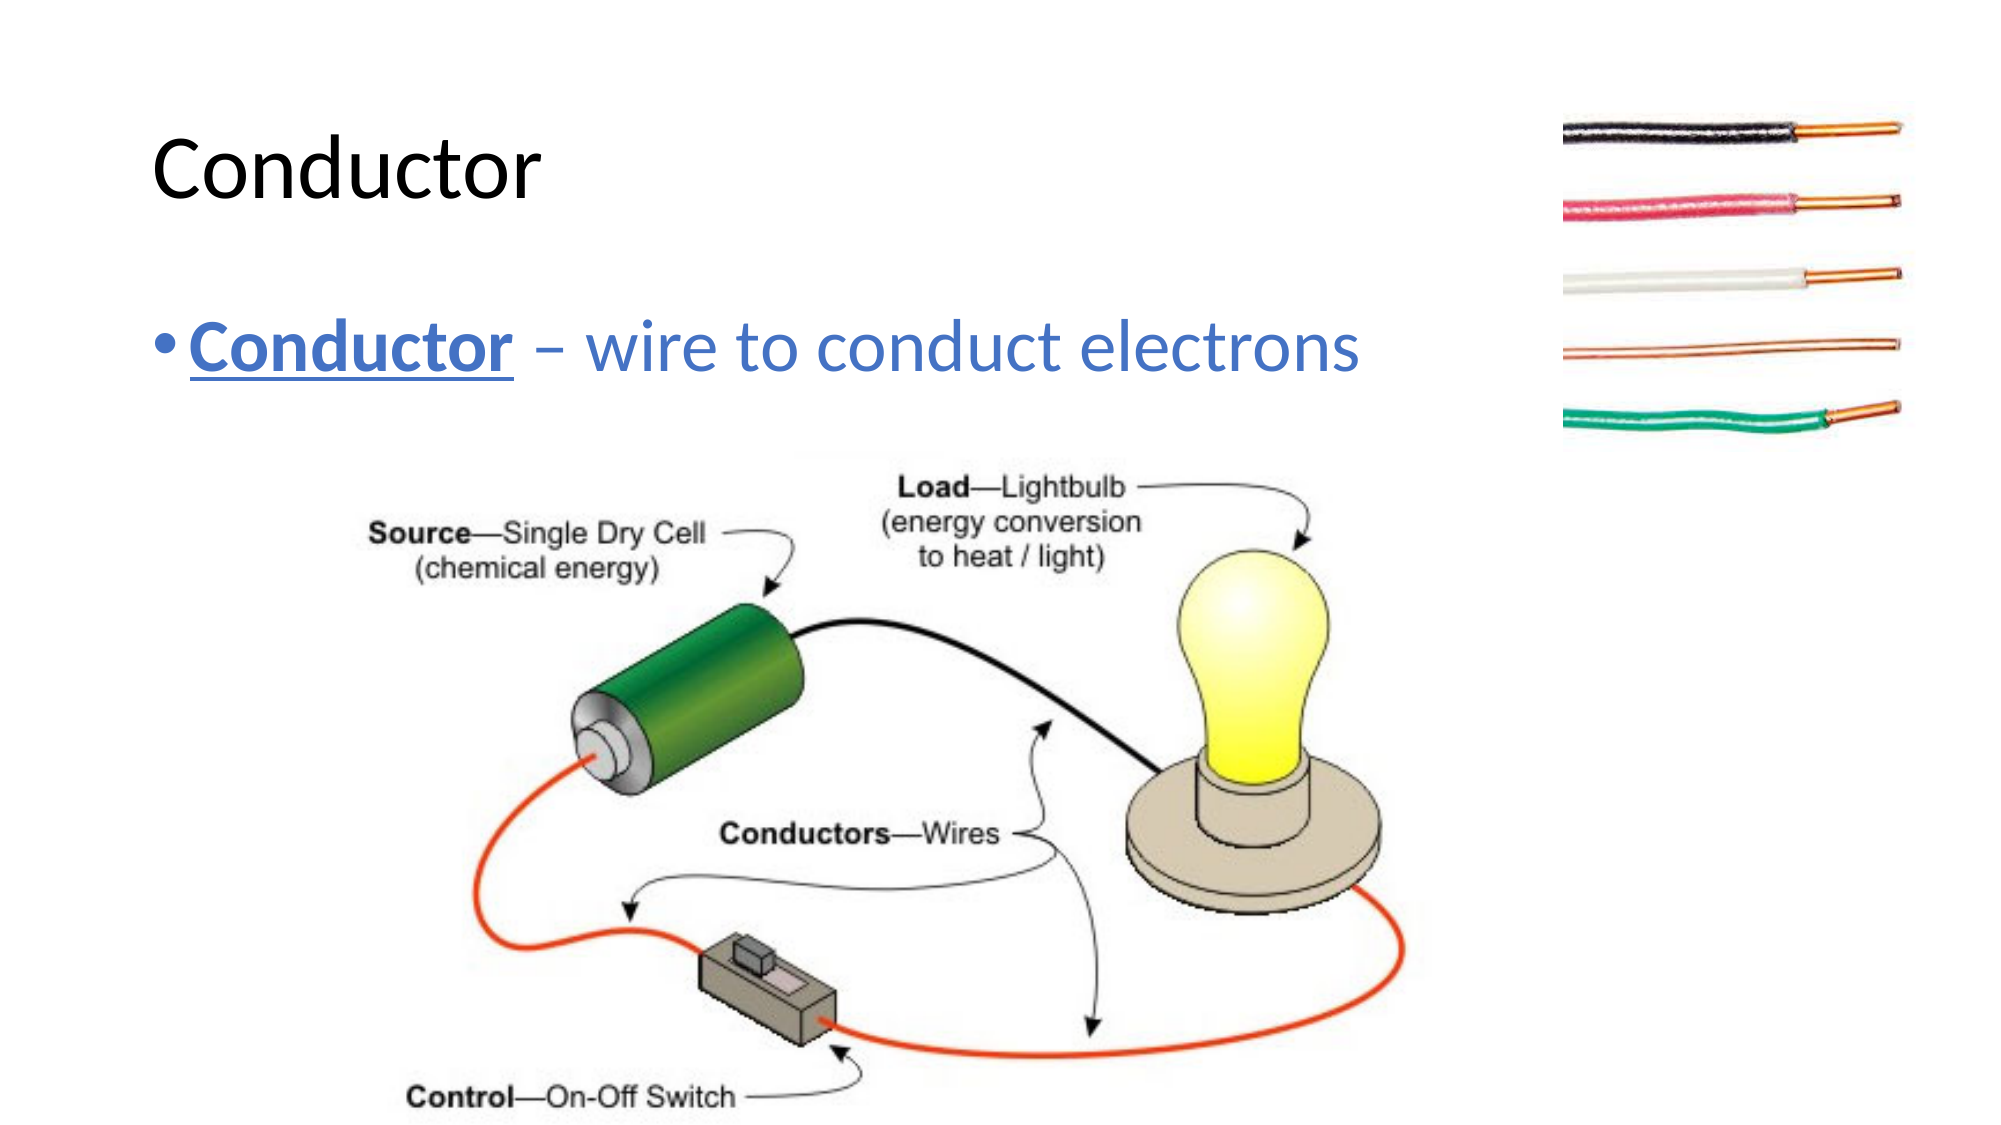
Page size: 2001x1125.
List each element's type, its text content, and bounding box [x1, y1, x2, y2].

list Conductor – wire to conduct electrons [137, 299, 1863, 1014]
picture [1563, 101, 1916, 452]
title Conductor [137, 59, 1863, 278]
picture [335, 451, 1435, 1125]
